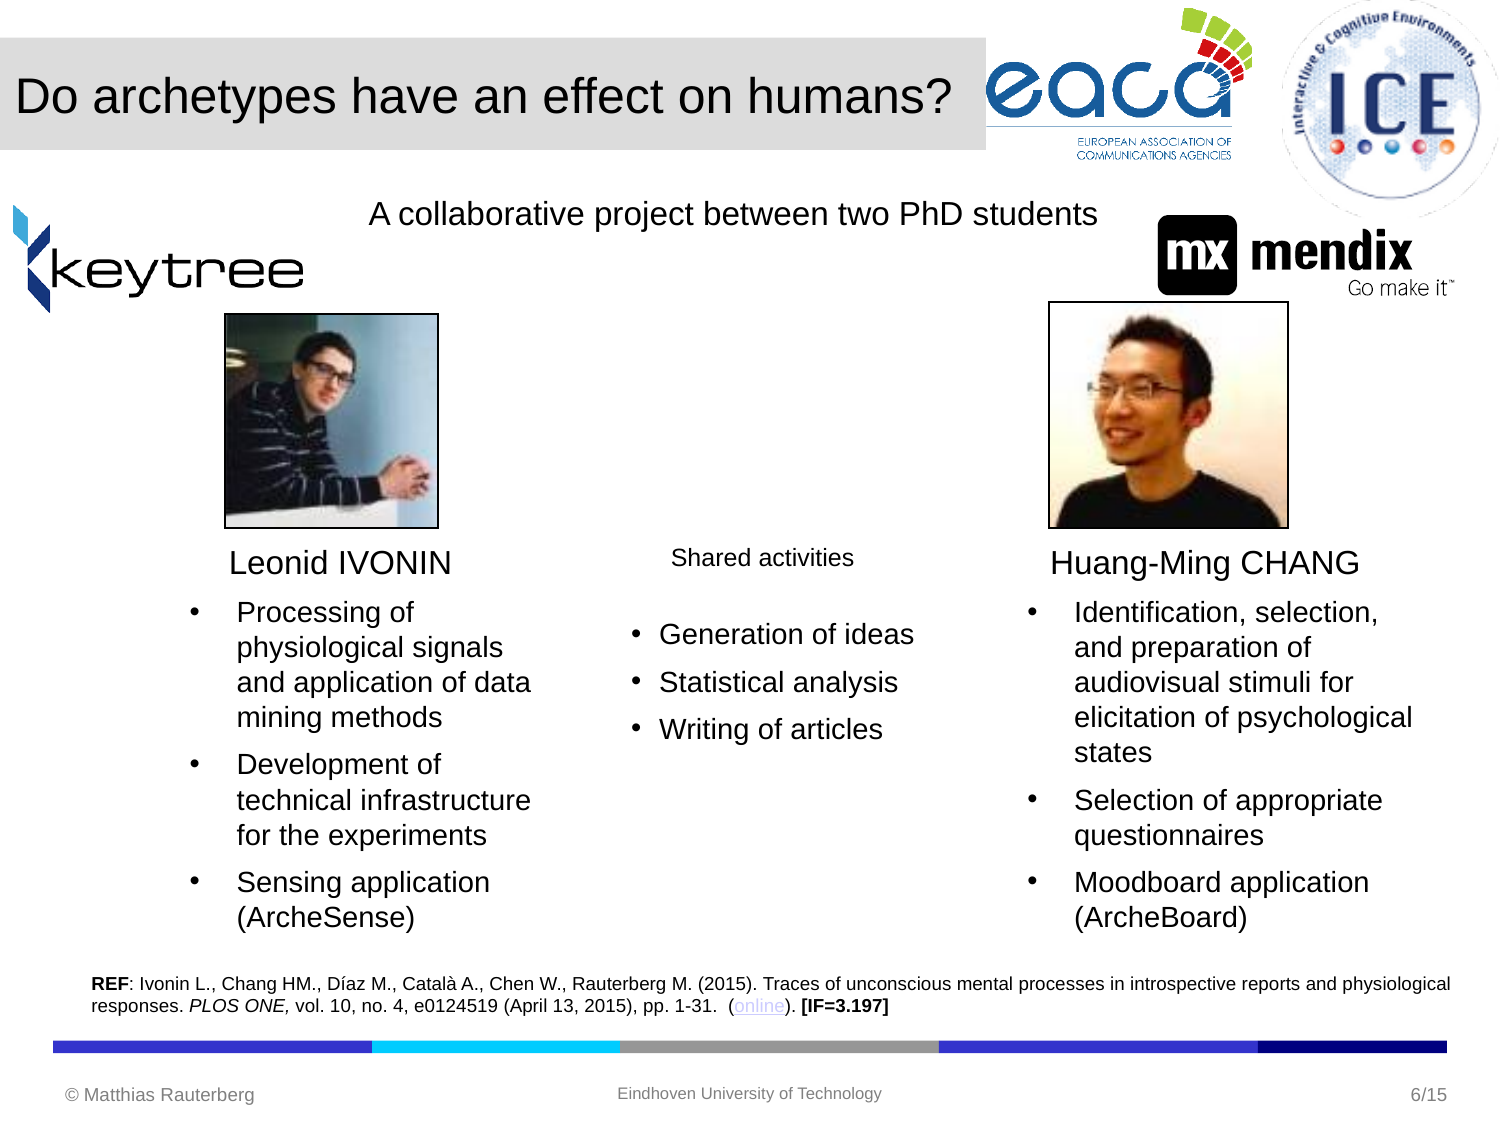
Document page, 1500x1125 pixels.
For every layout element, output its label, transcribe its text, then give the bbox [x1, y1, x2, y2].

footer Eindhoven University of Technology [512, 1074, 988, 1101]
picture [225, 314, 438, 528]
text_box Identification, selection, and preparation of audiovisual stimuli for elicitation of psychological states Selection of appropriate questionnaires Moodboard application (ArcheBoard) [1012, 586, 1438, 941]
slide_number 6/15 [1149, 1074, 1463, 1101]
text_box Do archetypes have an effect on humans? [0, 35, 980, 152]
slide_number © Matthias Rauterberg [49, 1074, 363, 1101]
picture [1049, 0, 1500, 528]
text_box Huang-Ming CHANG [1035, 533, 1376, 586]
picture [13, 205, 303, 313]
picture [985, 7, 1252, 170]
text_box Generation of ideas Statistical analysis Writing of articles [616, 608, 930, 753]
text_box Leonid IVONIN [213, 533, 468, 586]
text_box A collaborative project between two PhD students [353, 184, 1115, 240]
text_box REF: Ivonin L., Chang HM., Díaz M., Català A., Chen W., Rauterberg M. (2015). Traces of unconscious mental processes in introspective reports and physiological responses. PLOS ONE, vol. 10, no. 4, e0124519 (April 13, 2015), pp. 1-31. (online). [IF=3.197] [76, 964, 1483, 1024]
text_box Shared activities [656, 533, 870, 579]
text_box Processing of physiological signals and application of data mining methods Development of technical infrastructure for the experiments Sensing application (ArcheSense) [174, 586, 563, 941]
